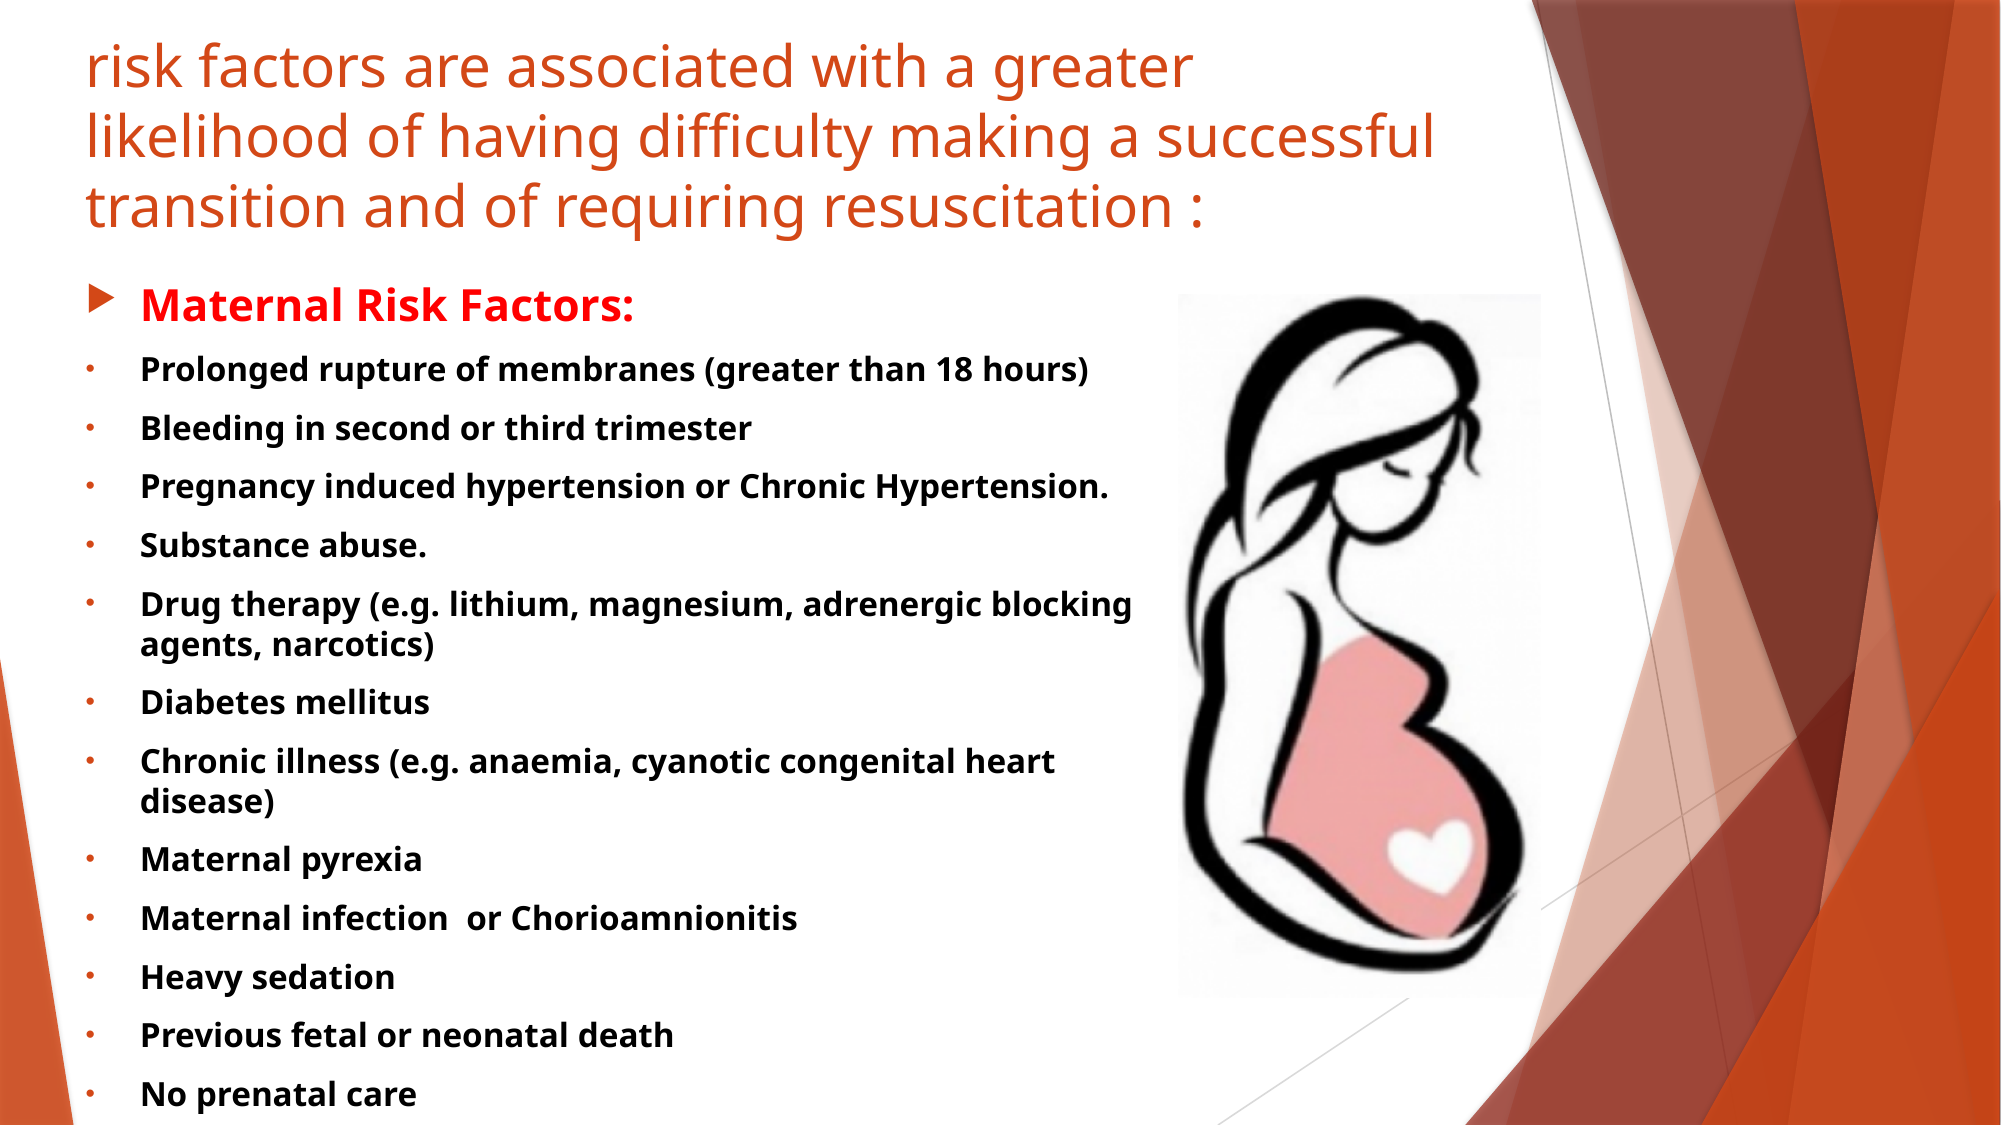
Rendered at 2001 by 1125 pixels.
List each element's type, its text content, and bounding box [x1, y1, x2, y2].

title risk factors are associated with a greater likelihood of having difficulty making a successful transition and of requiring resuscitation : [70, 21, 1481, 239]
list Maternal Risk Factors: Prolonged rupture of membranes (greater than 18 hours) Bleeding in second or third trimester Pregnancy induced hypertension or Chronic Hypertension. Substance abuse. Drug therapy (e.g. lithium, magnesium, adrenergic blocking agents, narcotics) Diabetes mellitus Chronic illness (e.g. anaemia, cyanotic congenital heart disease) Maternal pyrexia Maternal infection or Chorioamnionitis Heavy sedation Previous fetal or neonatal death No prenatal care [70, 269, 1158, 1125]
picture [1177, 293, 1542, 998]
